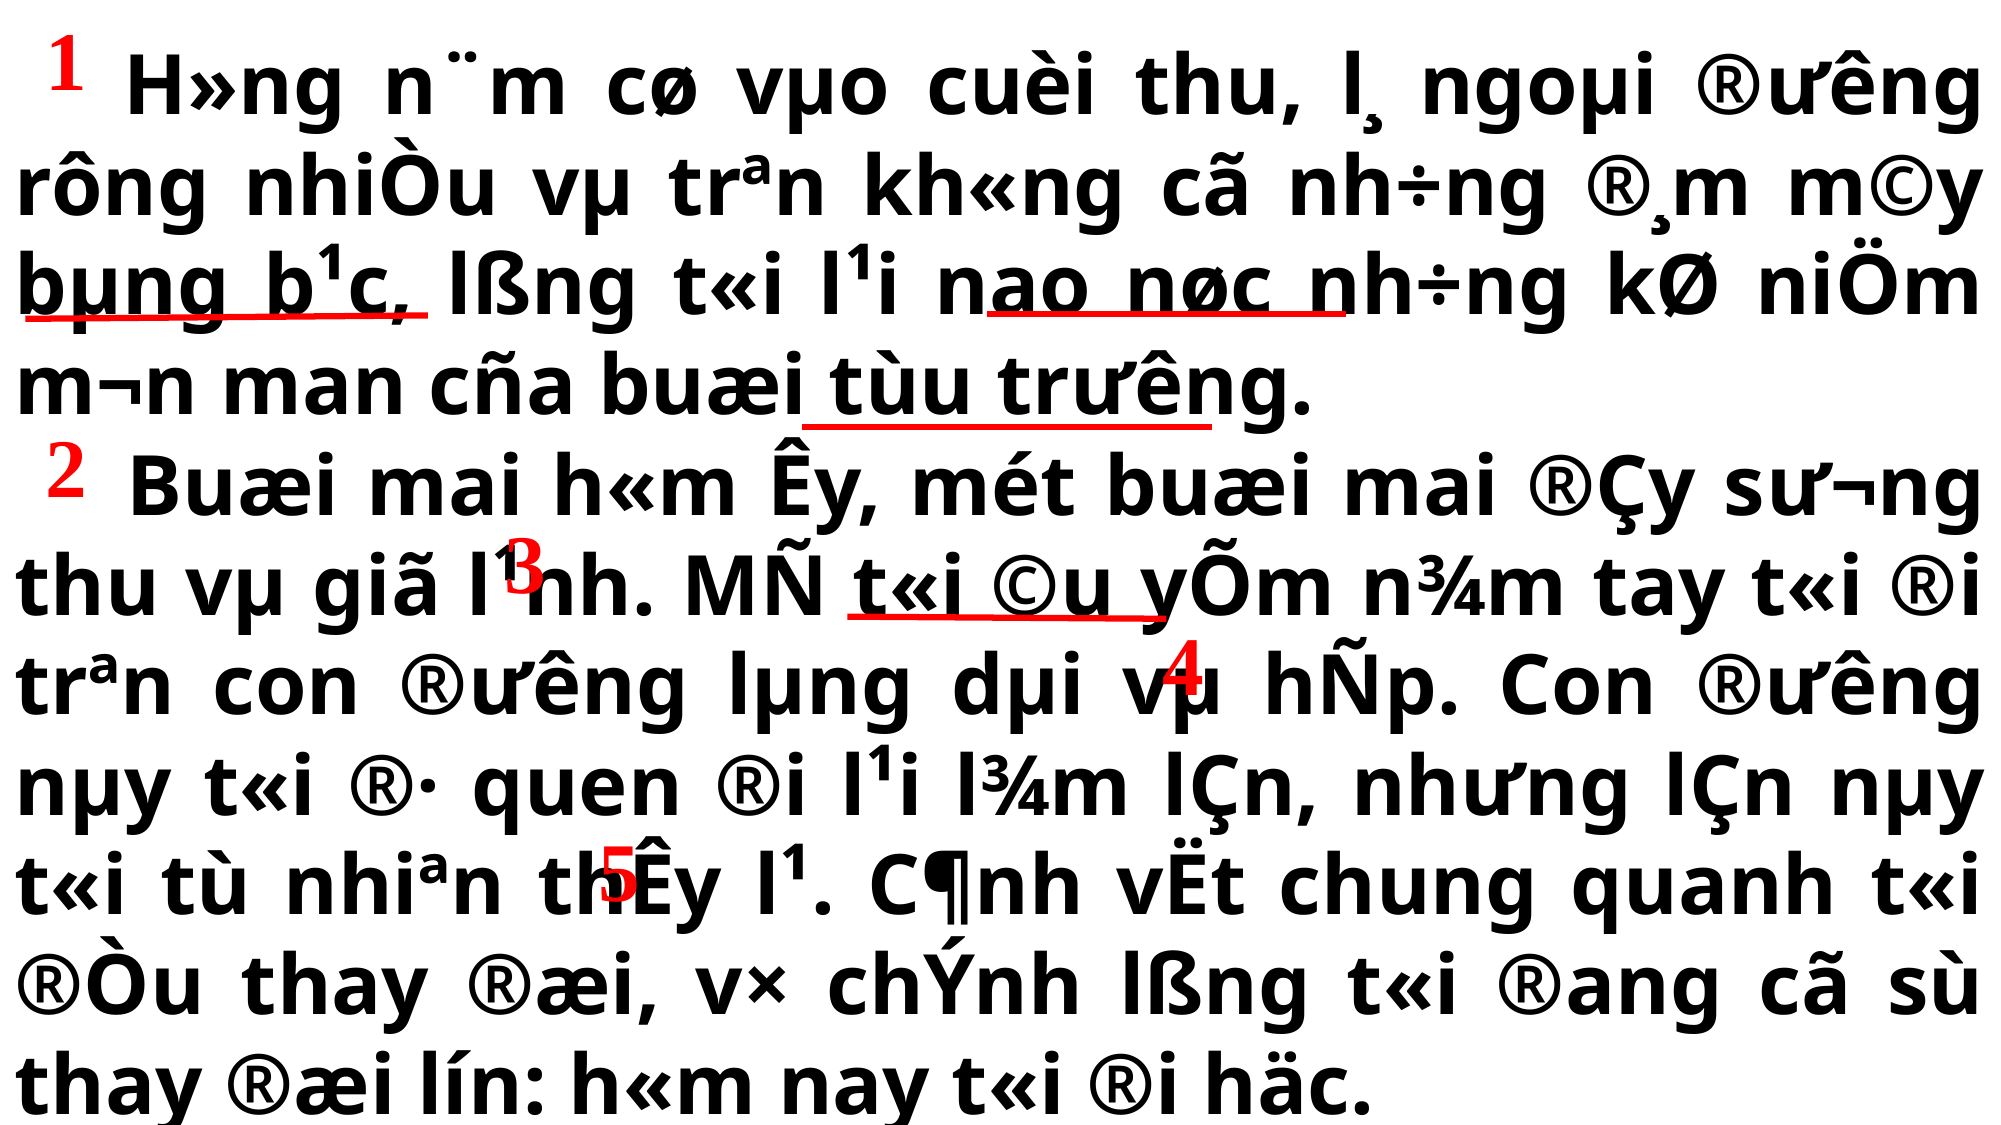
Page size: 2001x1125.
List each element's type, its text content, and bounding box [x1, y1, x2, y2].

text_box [25, 315, 428, 319]
text_box 5 [577, 811, 661, 926]
text_box 4 [1141, 604, 1225, 719]
text_box H»ng n¨m cø vµo cuèi thu, l¸ ngoµi ®­ưêng rông nhiÒu vµ trªn kh«ng cã nh÷ng ®¸m m©y bµng b¹c, lßng t«i l¹i nao nøc nh÷ng kØ niÖm m¬n man cña buæi tùu trư­êng. Buæi mai h«m Êy, mét buæi mai ®Çy s­ư¬ng thu vµ giã l¹nh. MÑ t«i ©u yÕm n¾m tay t«i ®i trªn con ®­ưêng lµng dµi vµ hÑp. Con ®ư­êng nµy t«i ®· quen ®i l¹i l¾m lÇn, như­ng lÇn nµy t«i tù nhiªn thÊy l¹. C¶nh vËt chung quanh t«i ®Òu thay ®æi, v× chÝnh lßng t«i ®ang cã sù thay ®æi lín: h«m nay t«i ®i häc. [0, 24, 2000, 1125]
text_box 3 [483, 502, 567, 618]
text_box 2 [25, 407, 109, 522]
text_box 1 [25, 0, 109, 115]
